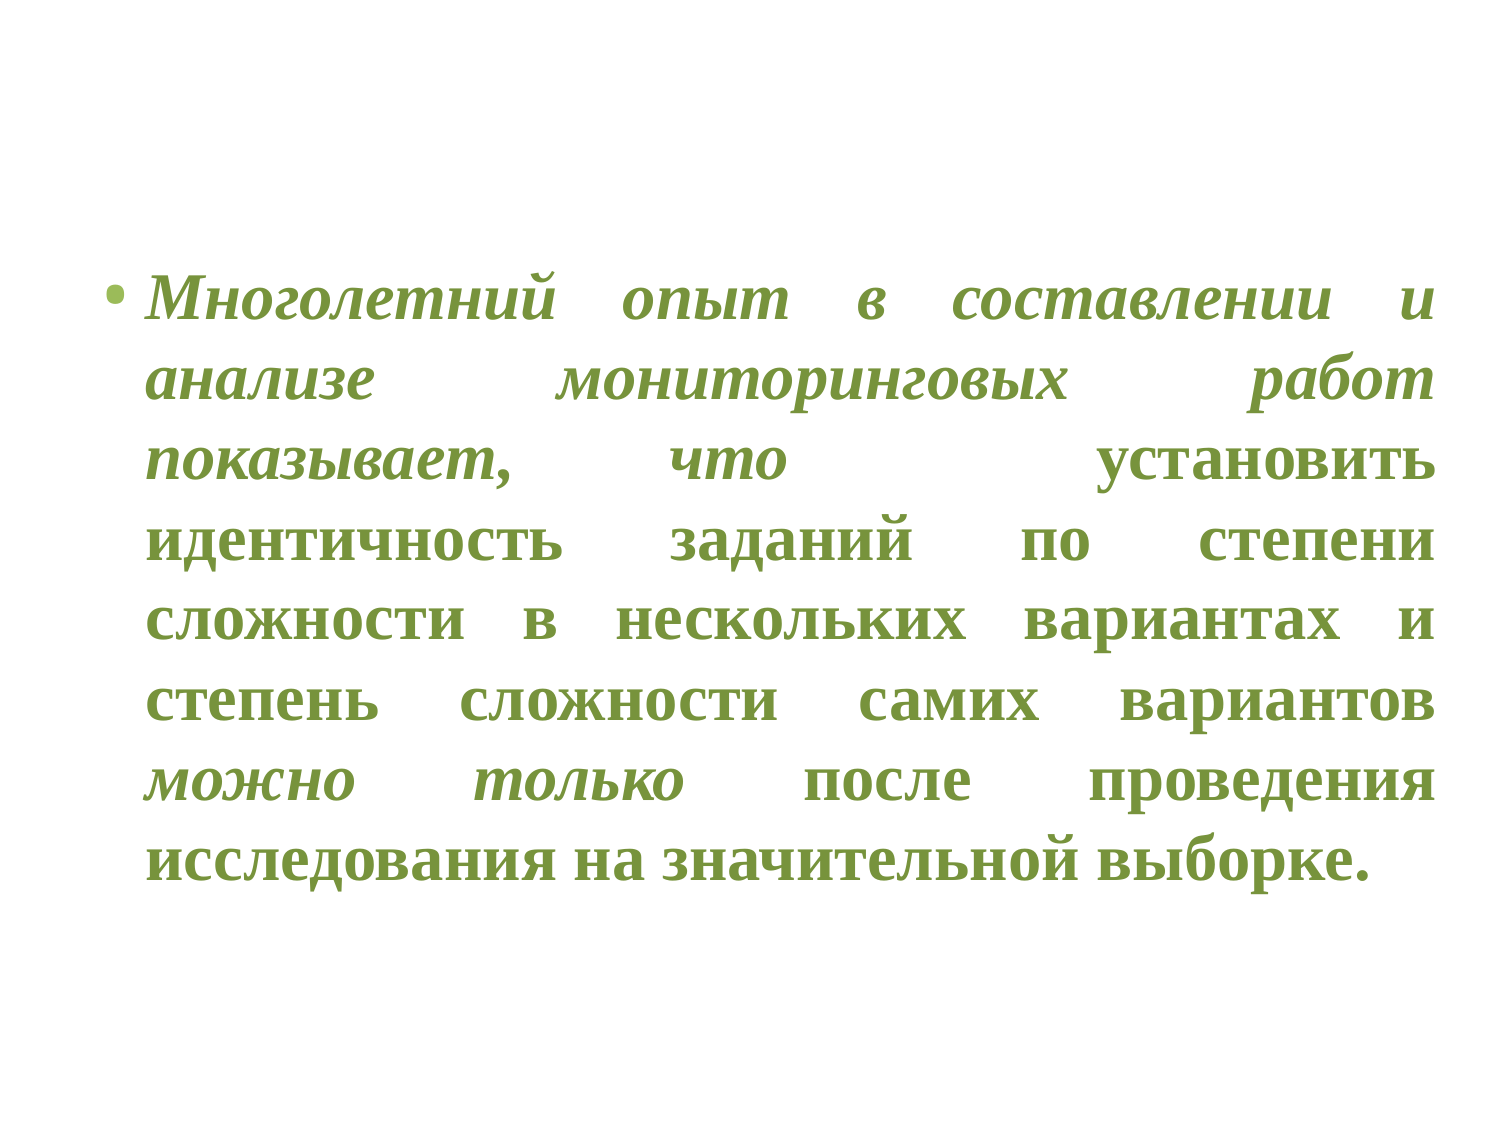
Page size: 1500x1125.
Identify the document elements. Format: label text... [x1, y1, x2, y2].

list Многолетний опыт в составлении и анализе мониторинговых работ показывает, что установить идентичность заданий по степени сложности в нескольких вариантах и степень сложности самих вариантов можно только после проведения исследования на значительной выборке. [70, 58, 1453, 1022]
